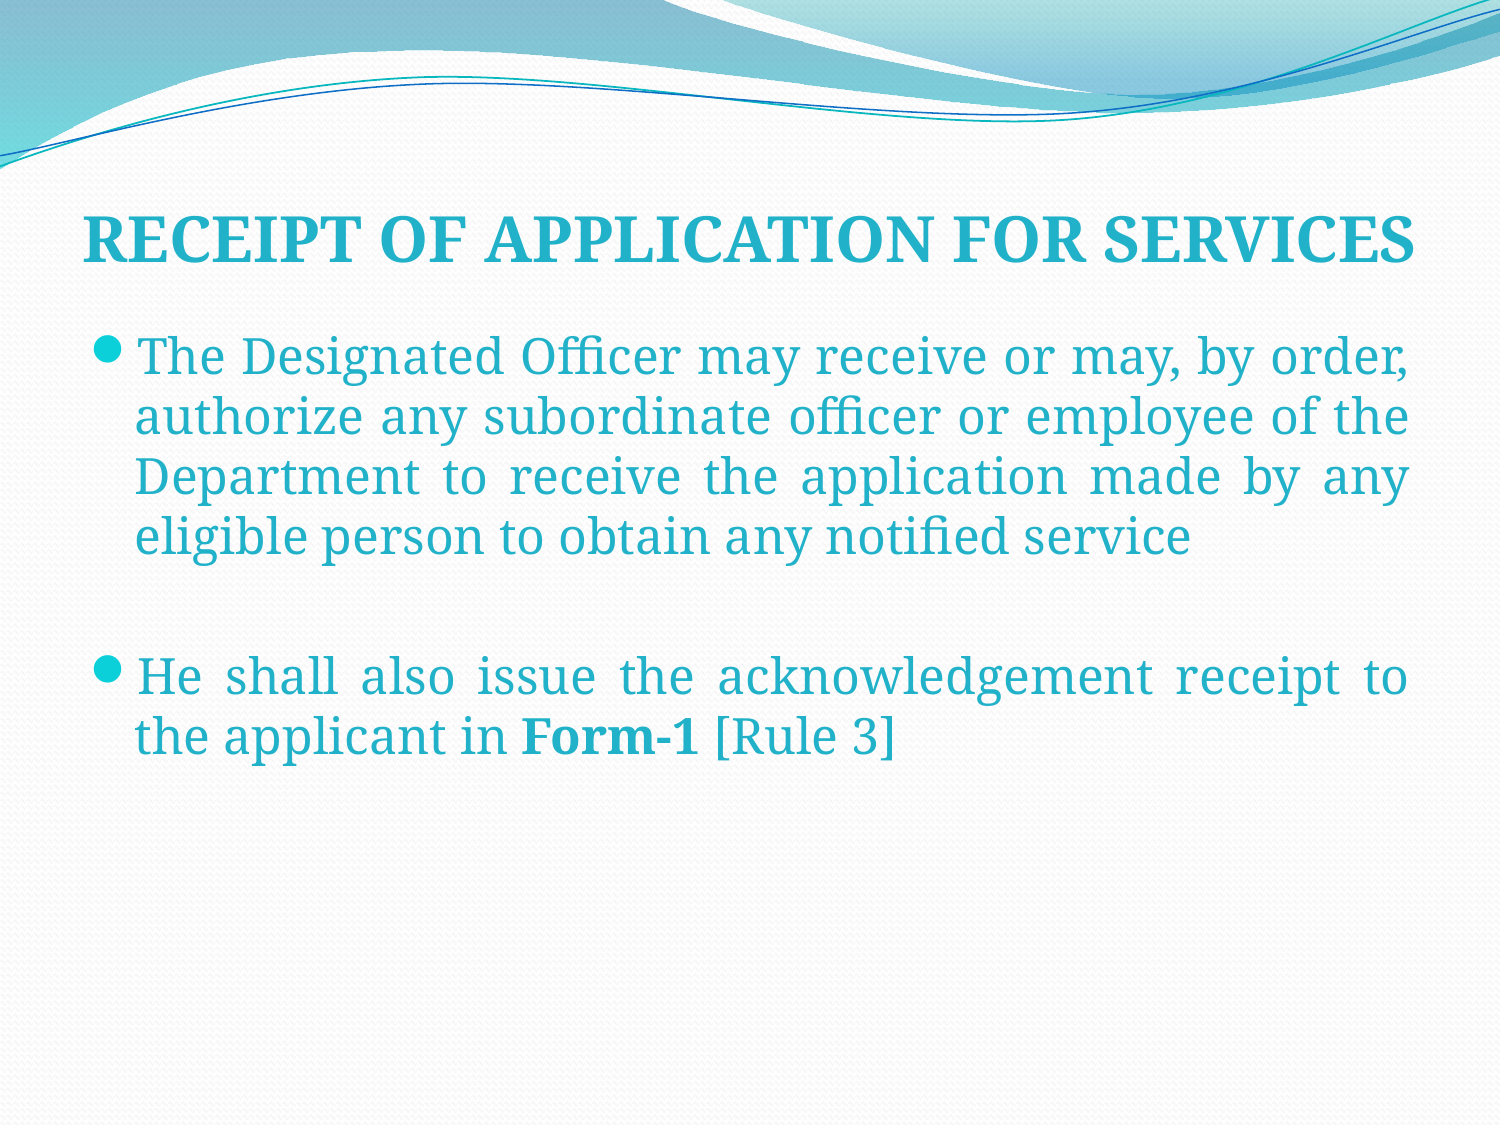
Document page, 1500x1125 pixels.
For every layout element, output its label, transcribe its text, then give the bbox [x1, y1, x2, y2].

list The Designated Officer may receive or may, by order, authorize any subordinate officer or employee of the Department to receive the application made by any eligible person to obtain any notified service He shall also issue the acknowledgement receipt to the applicant in Form-1 [Rule 3] [75, 317, 1425, 1038]
title RECEIPT OF APPLICATION FOR SERVICES [75, 115, 1425, 275]
